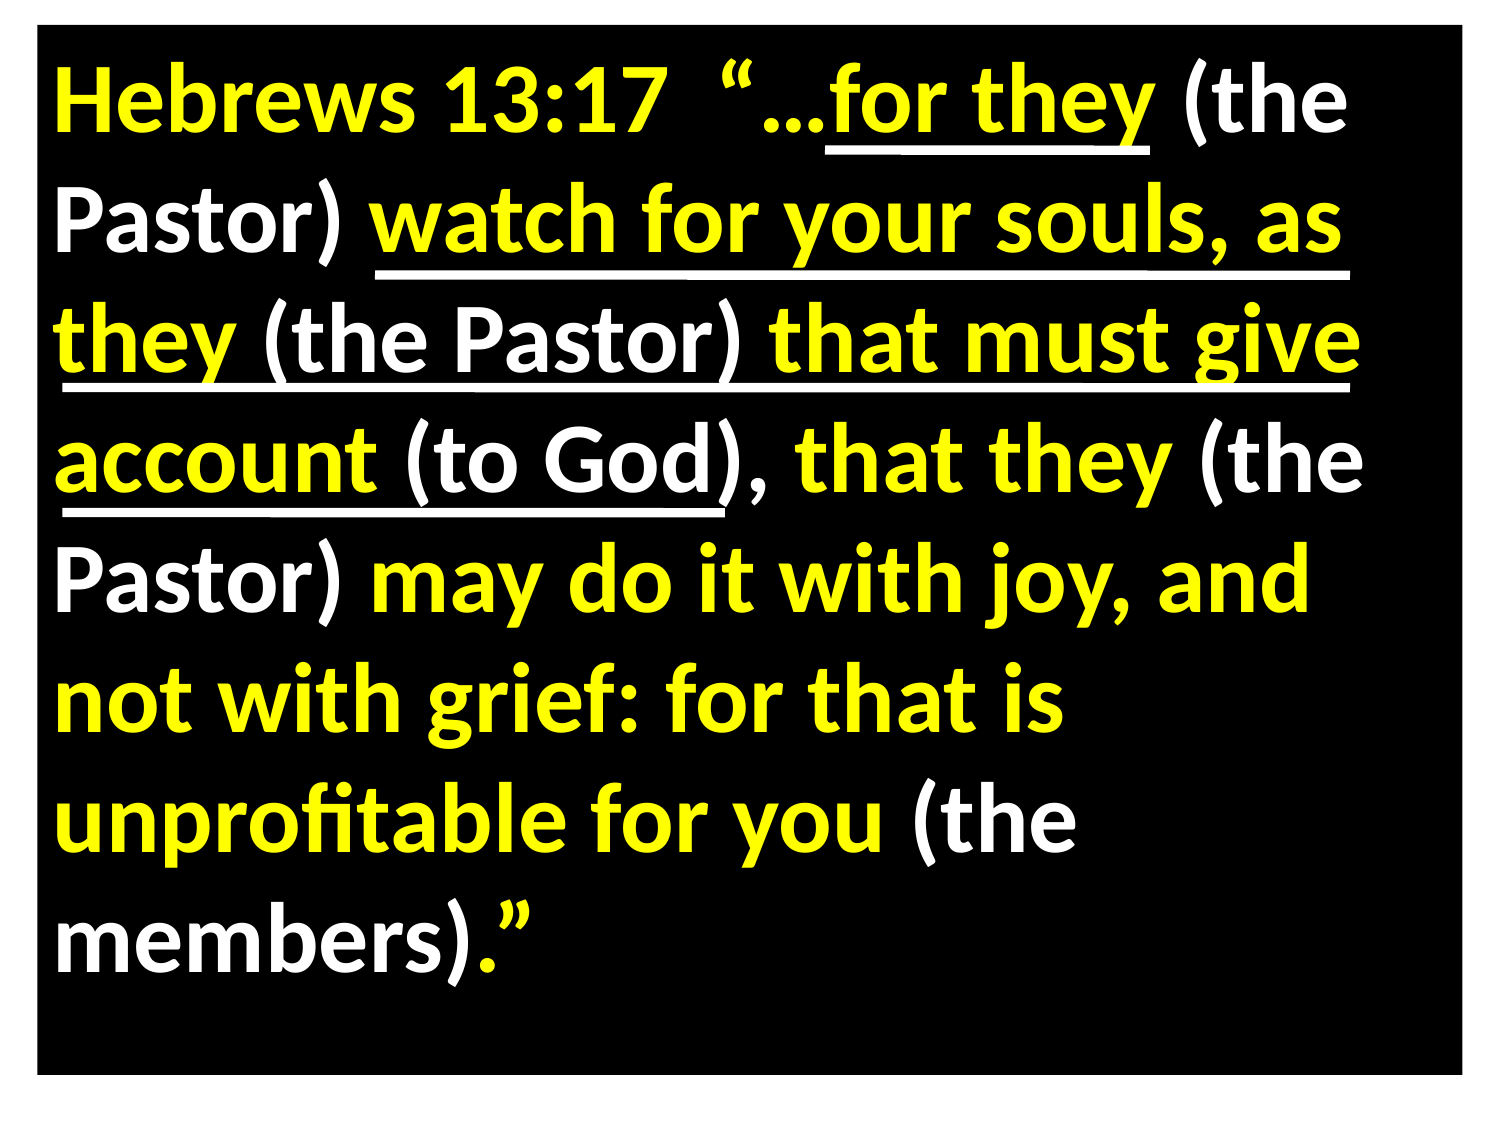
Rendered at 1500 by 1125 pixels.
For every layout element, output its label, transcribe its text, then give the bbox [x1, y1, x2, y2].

text_box Hebrews 13:17 “…for they (the Pastor) watch for your souls, as they (the Pastor) that must give account (to God), that they (the Pastor) may do it with joy, and not with grief: for that is unprofitable for you (the members).” [37, 24, 1463, 1075]
